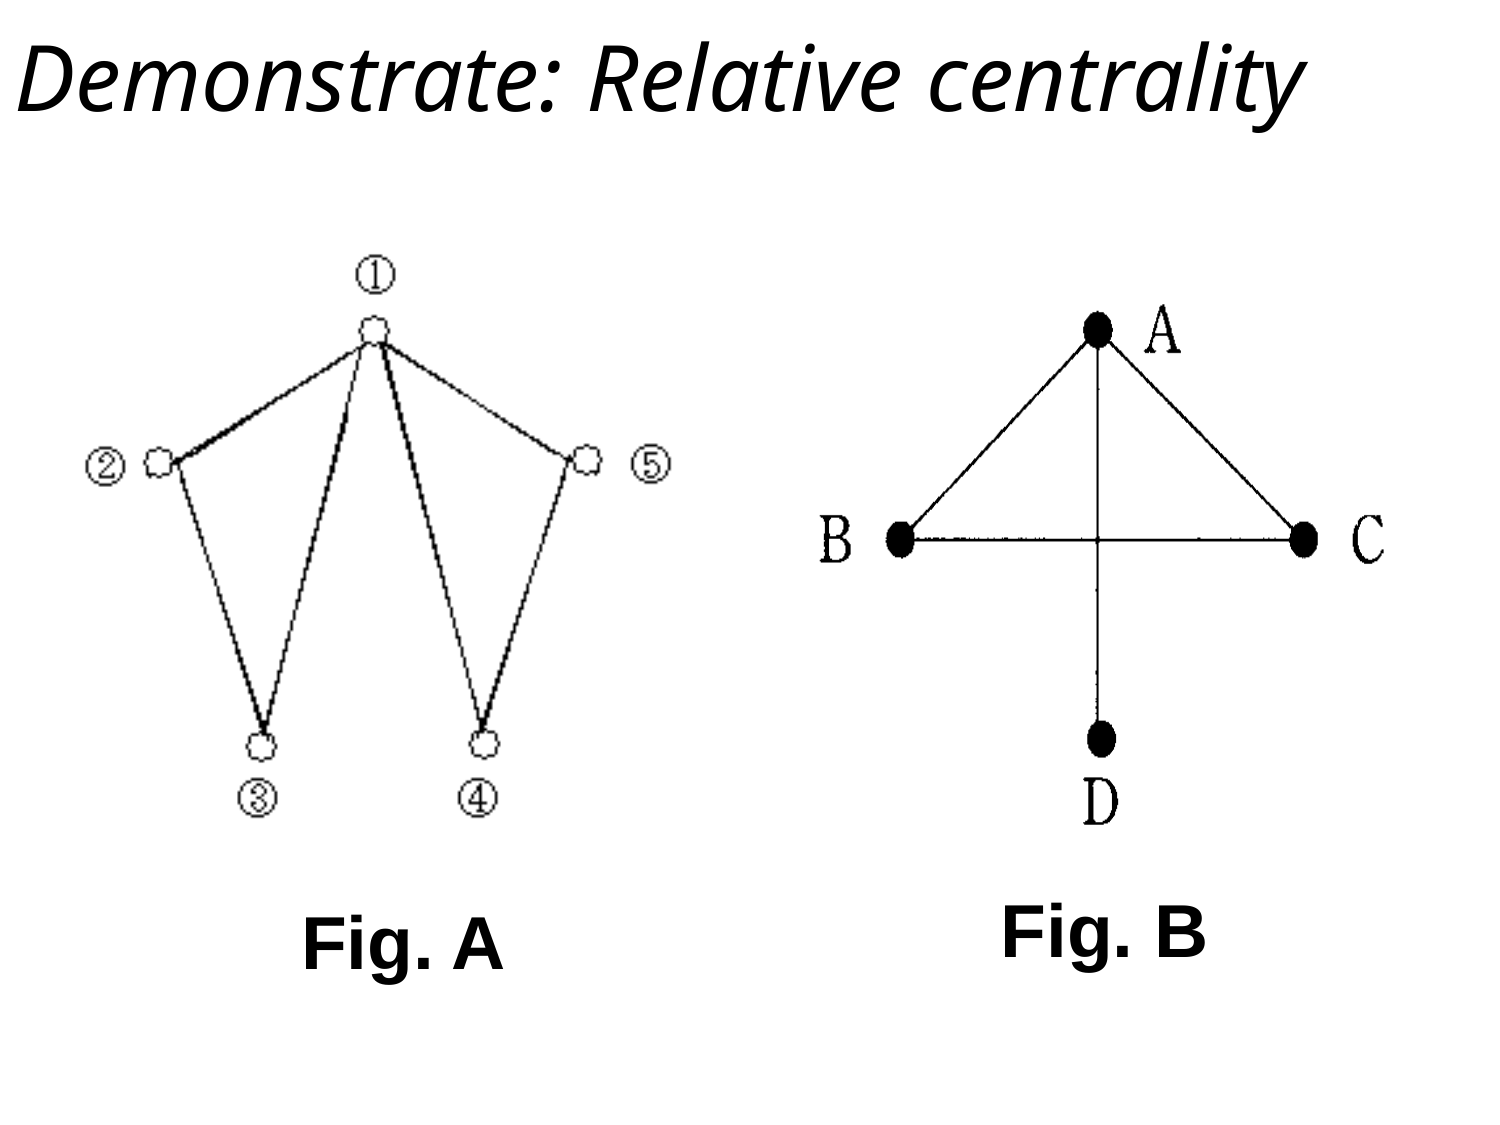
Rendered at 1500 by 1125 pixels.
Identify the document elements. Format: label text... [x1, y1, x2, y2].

picture [0, 224, 1500, 863]
text_box Fig. A [286, 887, 522, 993]
text_box Fig. B [985, 874, 1224, 980]
text_box Demonstrate: Relative centrality [0, 0, 1500, 150]
